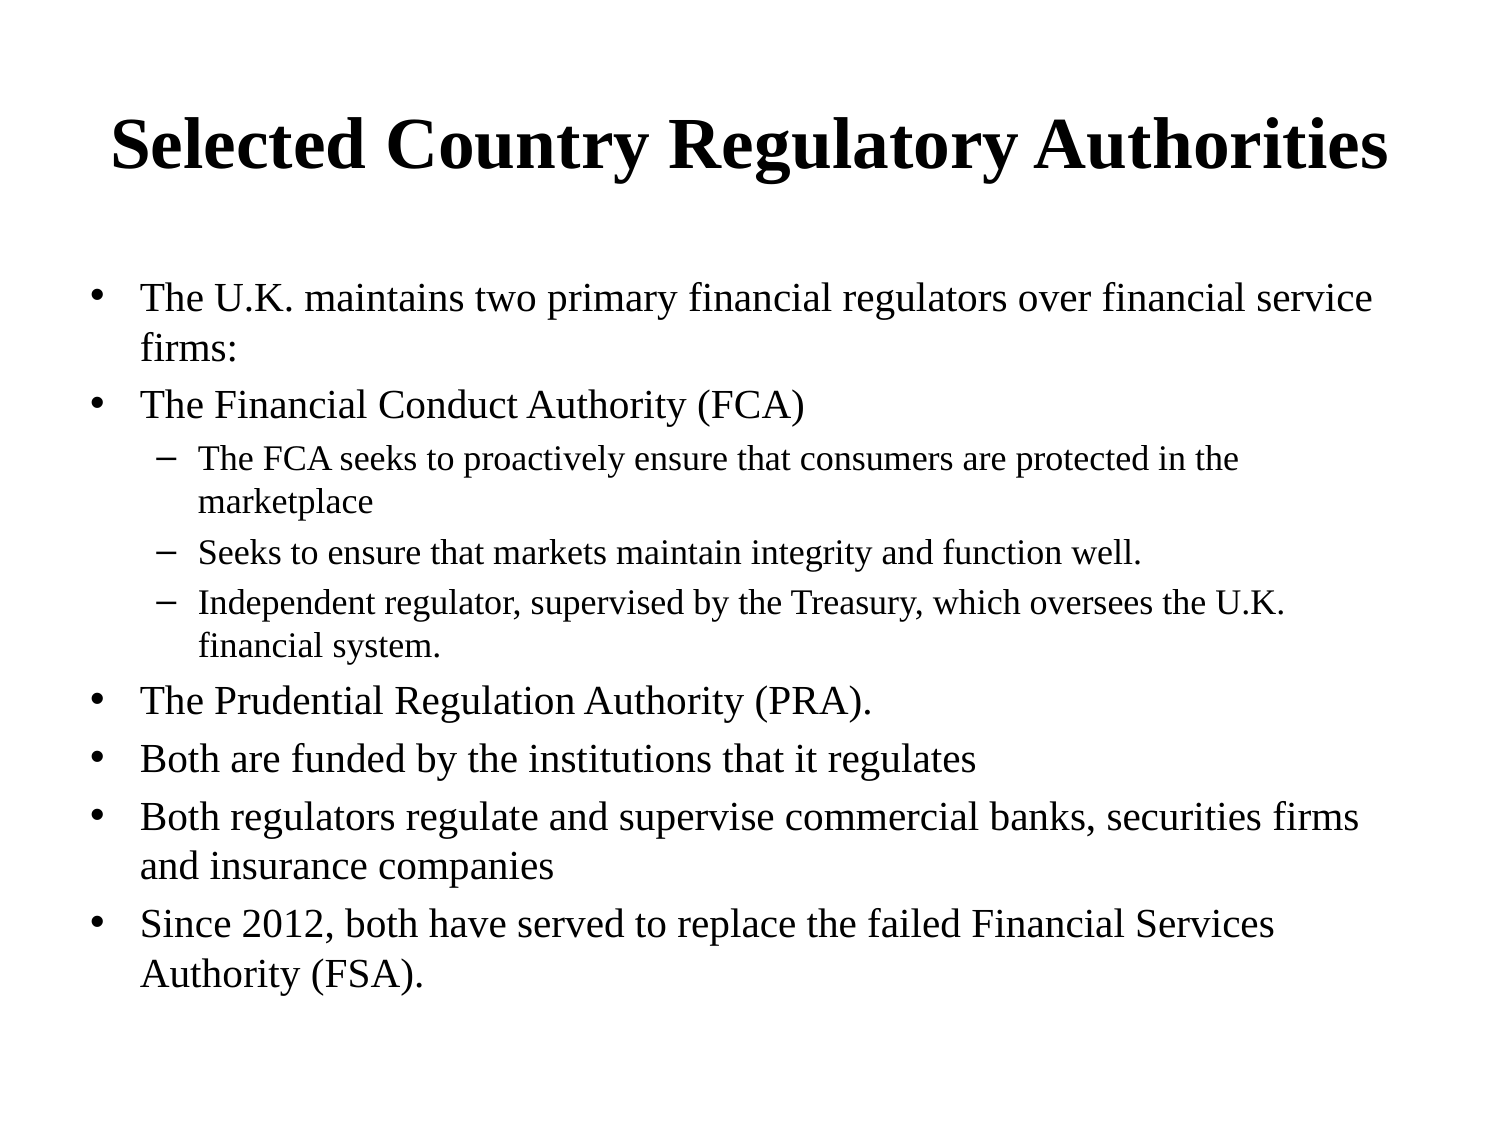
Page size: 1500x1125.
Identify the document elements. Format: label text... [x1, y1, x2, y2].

list The U.K. maintains two primary financial regulators over financial service firms: The Financial Conduct Authority (FCA) The FCA seeks to proactively ensure that consumers are protected in the marketplace Seeks to ensure that markets maintain integrity and function well. Independent regulator, supervised by the Treasury, which oversees the U.K. financial system. The Prudential Regulation Authority (PRA). Both are funded by the institutions that it regulates Both regulators regulate and supervise commercial banks, securities firms and insurance companies Since 2012, both have served to replace the failed Financial Services Authority (FSA). [75, 262, 1425, 1005]
title Selected Country Regulatory Authorities [75, 45, 1425, 233]
